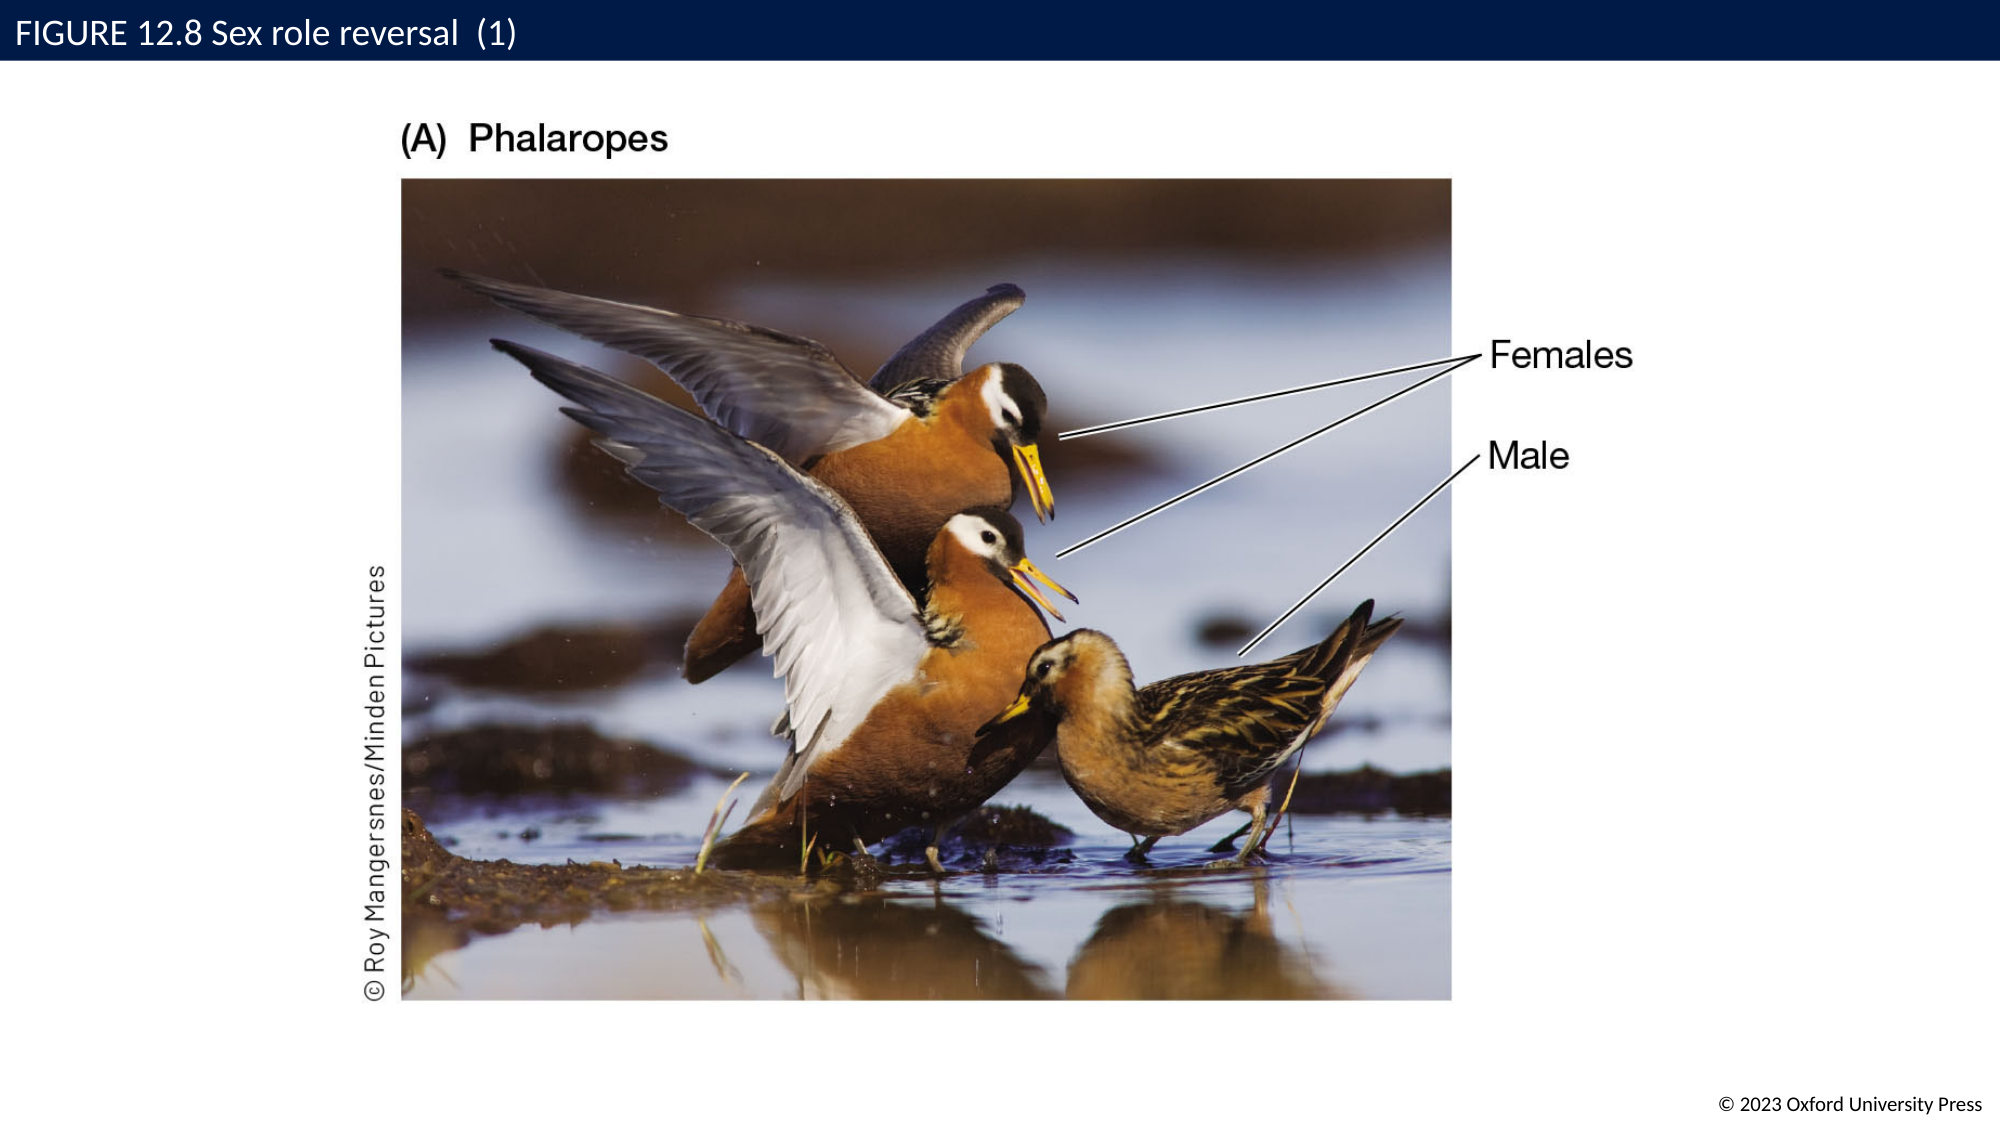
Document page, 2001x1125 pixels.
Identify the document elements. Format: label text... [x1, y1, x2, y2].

title FIGURE 12.8 Sex role reversal (1) [0, 0, 2000, 61]
picture [360, 119, 1639, 1005]
